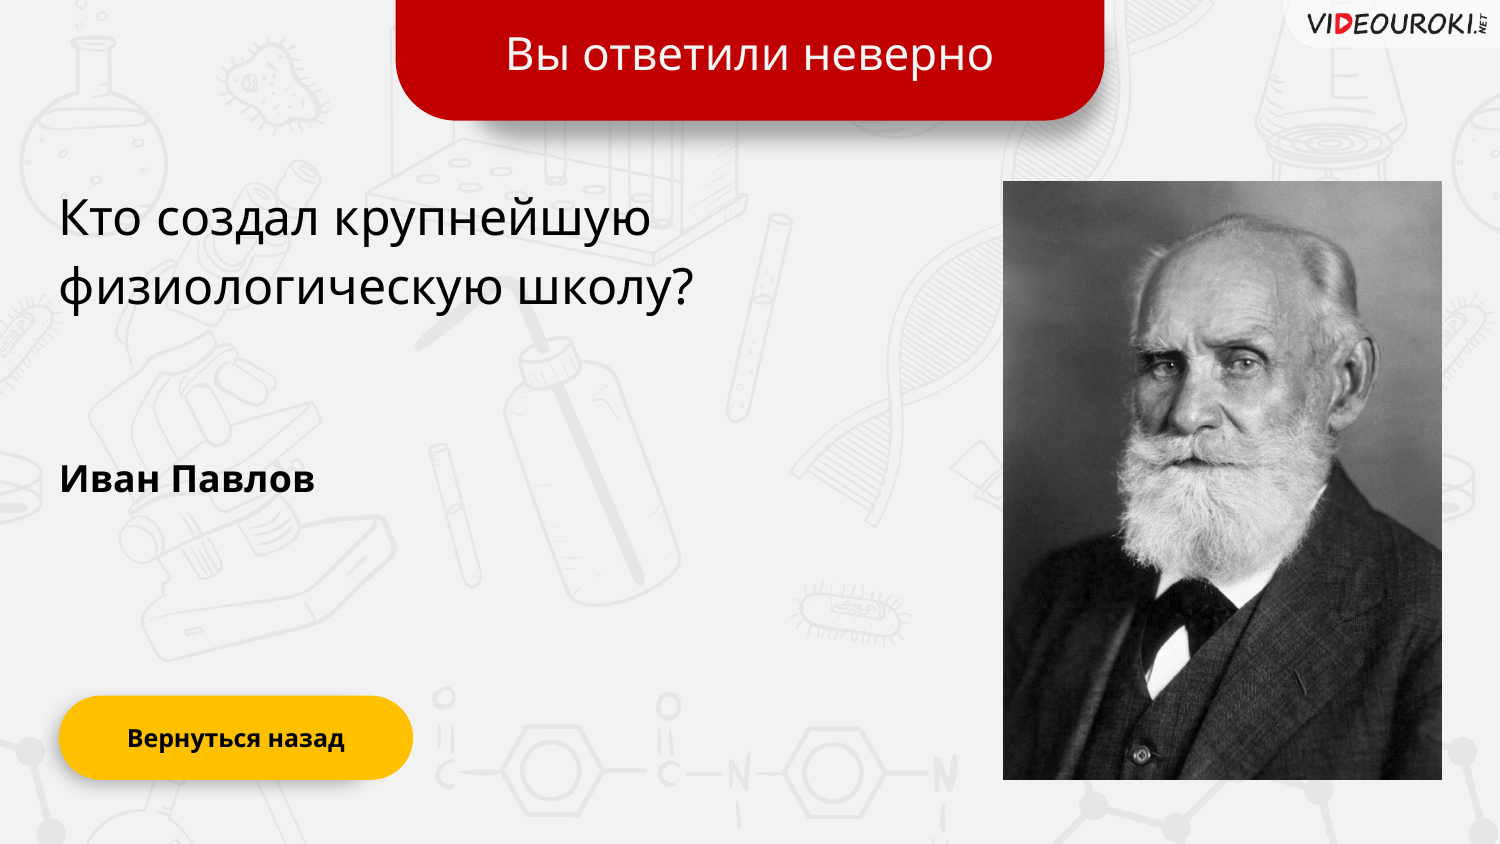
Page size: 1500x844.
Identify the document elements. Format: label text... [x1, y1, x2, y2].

text_box Кто создал крупнейшую физиологическую школу? [58, 177, 944, 315]
text_box [394, 0, 1106, 122]
text_box Иван Павлов [58, 449, 721, 501]
picture [0, 0, 1500, 844]
text_box Вернуться назад [57, 694, 415, 781]
text_box Вы ответили неверно [490, 17, 1010, 88]
